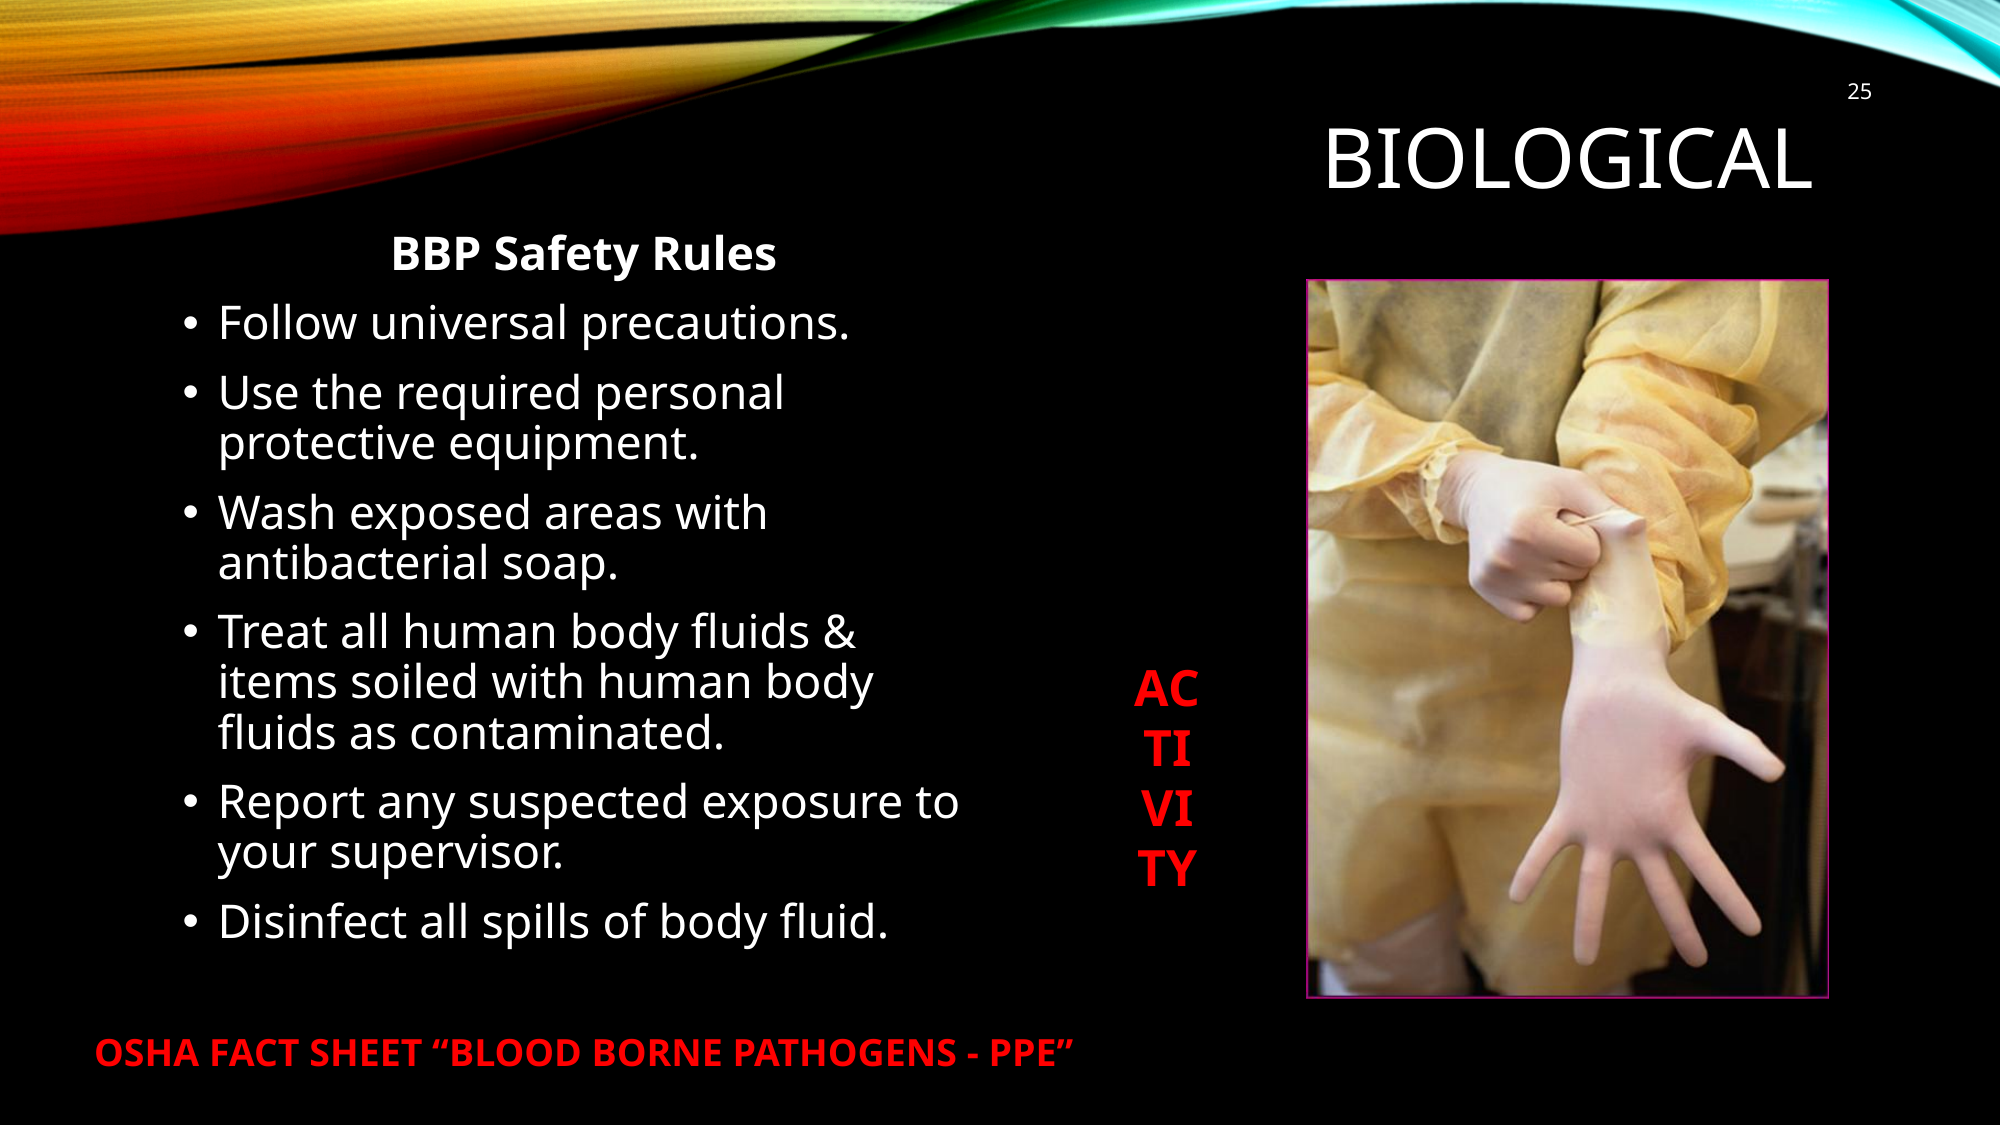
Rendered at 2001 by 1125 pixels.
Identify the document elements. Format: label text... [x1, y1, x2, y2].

picture [0, 0, 2000, 237]
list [1306, 279, 1830, 999]
text_box ACTIVITY [1116, 648, 1219, 904]
text_box OSHA FACT SHEET “BLOOD BORNE PATHOGENS - PPE” [79, 1021, 1507, 1082]
list BBP Safety Rules Follow universal precautions. Use the required personal protective equipment. Wash exposed areas with antibacterial soap. Treat all human body fluids & items soiled with human body fluids as contaminated. Report any suspected exposure to your supervisor. Disinfect all spills of body fluid. [167, 222, 1000, 960]
slide_number 25 [1437, 62, 1888, 123]
text_box Biological [416, 109, 1829, 322]
